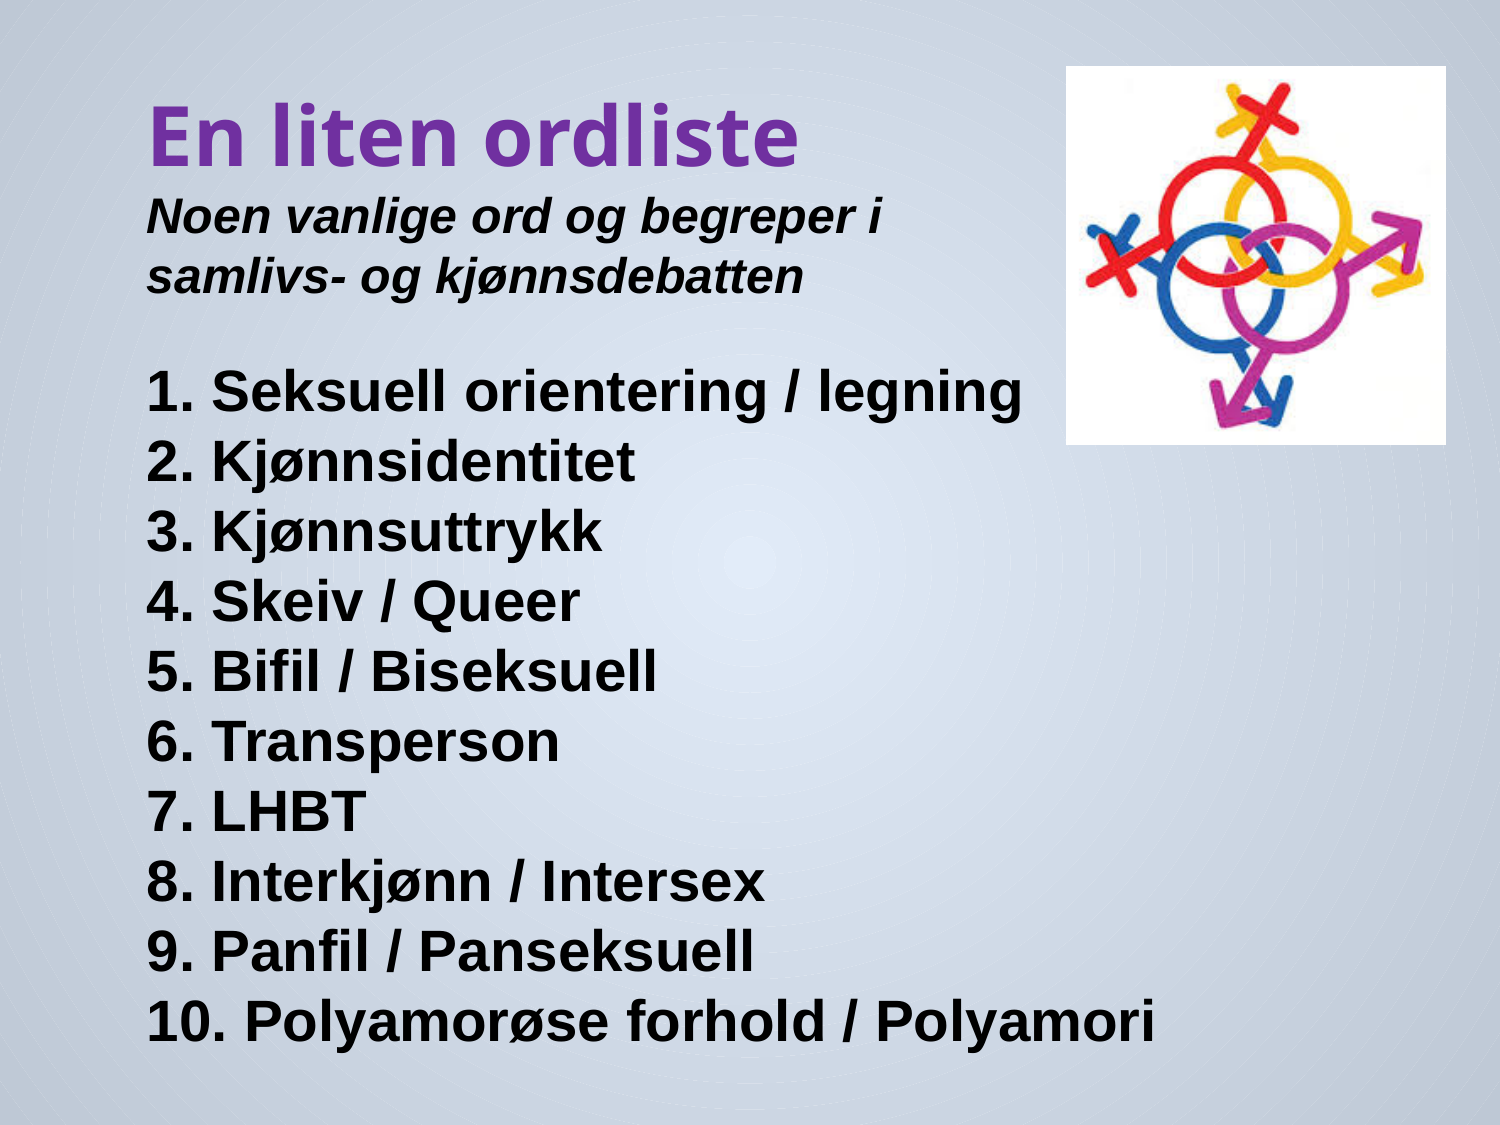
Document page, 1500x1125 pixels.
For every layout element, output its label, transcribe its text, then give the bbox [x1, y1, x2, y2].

text_box En liten ordliste Noen vanlige ord og begreper i samlivs- og kjønnsdebatten 1. Seksuell orientering / legning 2. Kjønnsidentitet 3. Kjønnsuttrykk 4. Skeiv / Queer 5. Bifil / Biseksuell 6. Transperson 7. LHBT 8. Interkjønn / Intersex 9. Panfil / Panseksuell 10. Polyamorøse forhold / Polyamori [132, 30, 1446, 1125]
picture [1066, 66, 1446, 445]
